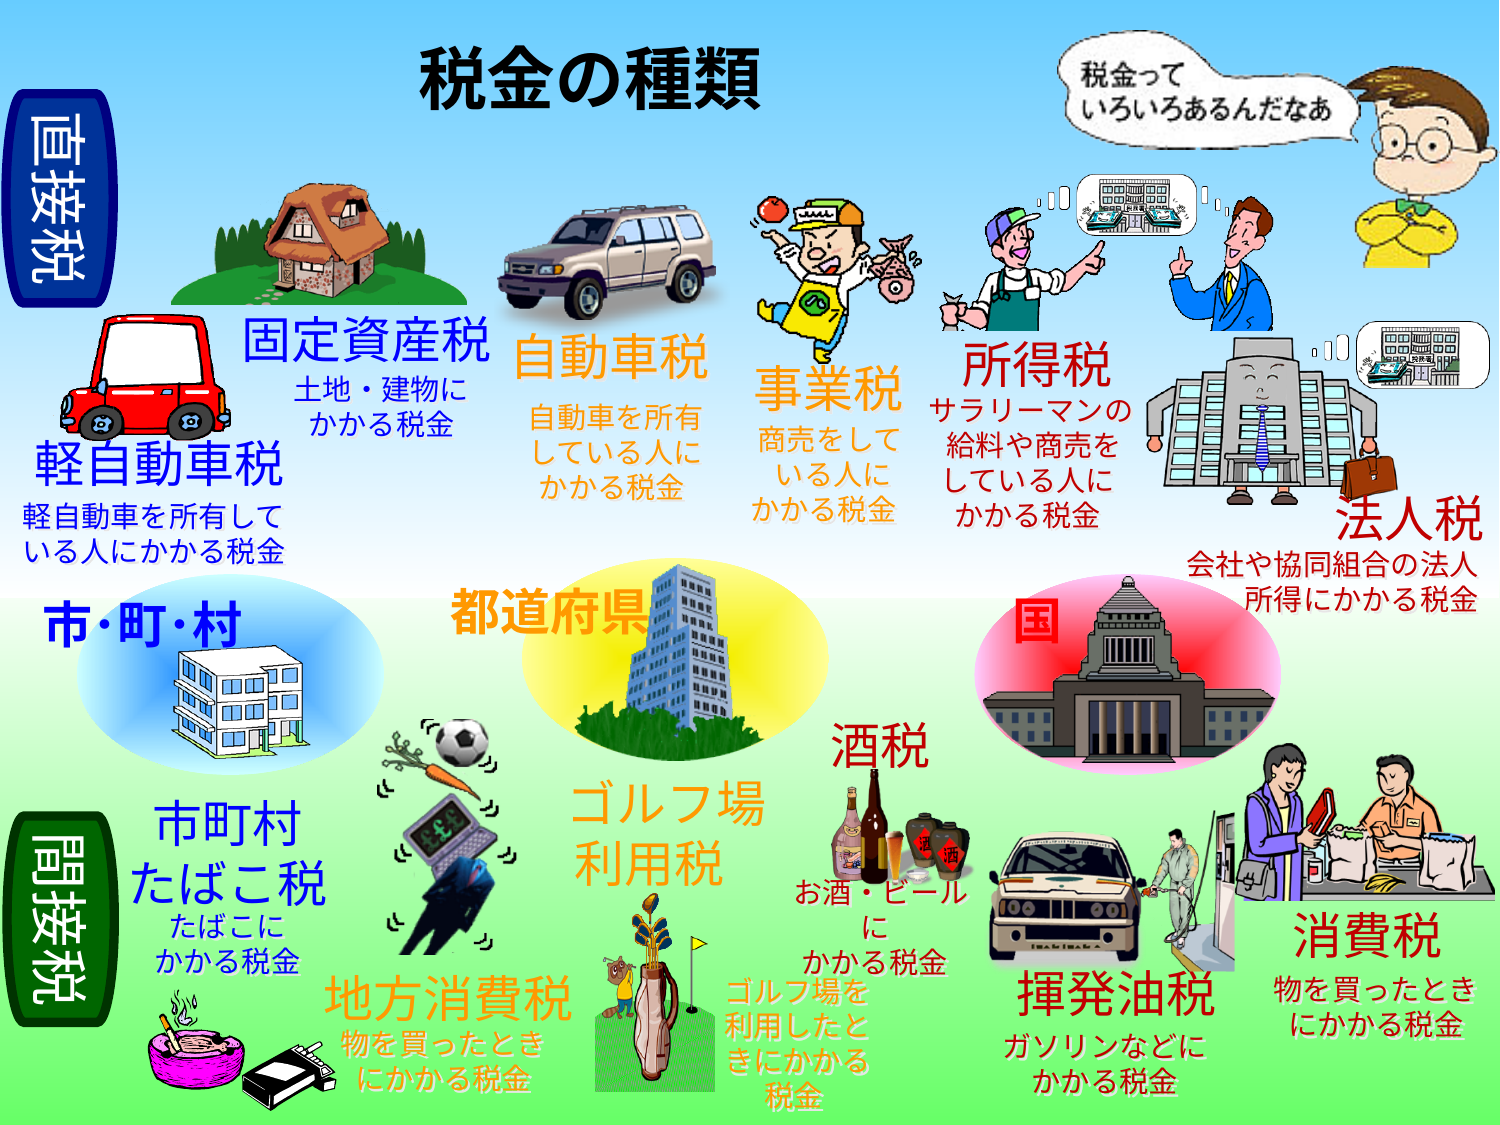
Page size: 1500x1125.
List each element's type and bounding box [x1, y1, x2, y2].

text_box [0, 562, 1500, 1125]
text_box [300, 719, 585, 1030]
text_box [0, 0, 1499, 598]
picture [1056, 30, 1500, 268]
text_box [0, 574, 385, 775]
text_box [587, 777, 723, 1092]
text_box [1234, 744, 1495, 976]
text_box [147, 987, 337, 1111]
text_box [485, 205, 736, 388]
text_box [1142, 319, 1500, 555]
text_box [791, 696, 975, 886]
text_box [983, 810, 1235, 1030]
text_box [171, 182, 503, 386]
text_box [974, 574, 1291, 775]
text_box [738, 196, 922, 425]
text_box [0, 314, 319, 492]
text_box [927, 172, 1282, 402]
text_box [416, 557, 829, 761]
